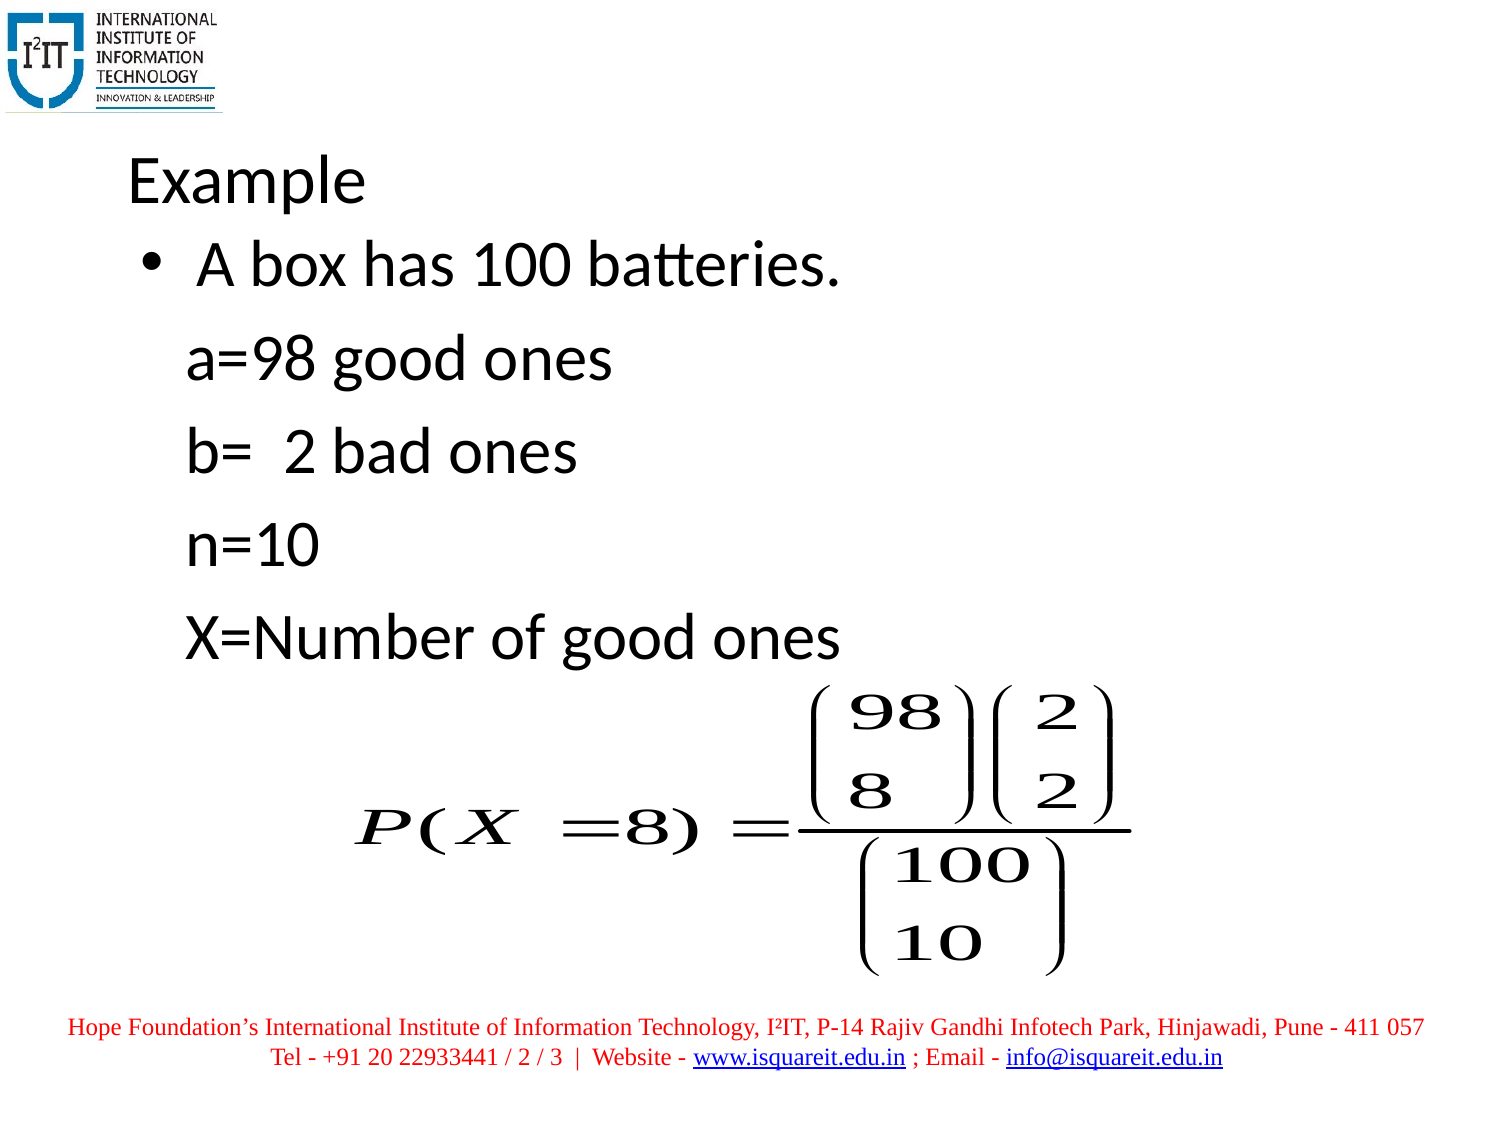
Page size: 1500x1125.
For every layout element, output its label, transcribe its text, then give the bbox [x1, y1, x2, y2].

footer Hope Foundation’s International Institute of Information Technology, I²IT, P-14 Rajiv Gandhi Infotech Park, Hinjawadi, Pune - 411 057 Tel - +91 20 22933441 / 2 / 3 | Website - www.isquareit.edu.in ; Email - info@isquareit.edu.in [0, 1003, 1500, 1079]
title Example [112, 126, 1388, 225]
list A box has 100 batteries. a=98 good ones b= 2 bad ones n=10 X=Number of good ones [125, 212, 1400, 938]
picture [0, 0, 224, 113]
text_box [337, 674, 1151, 988]
